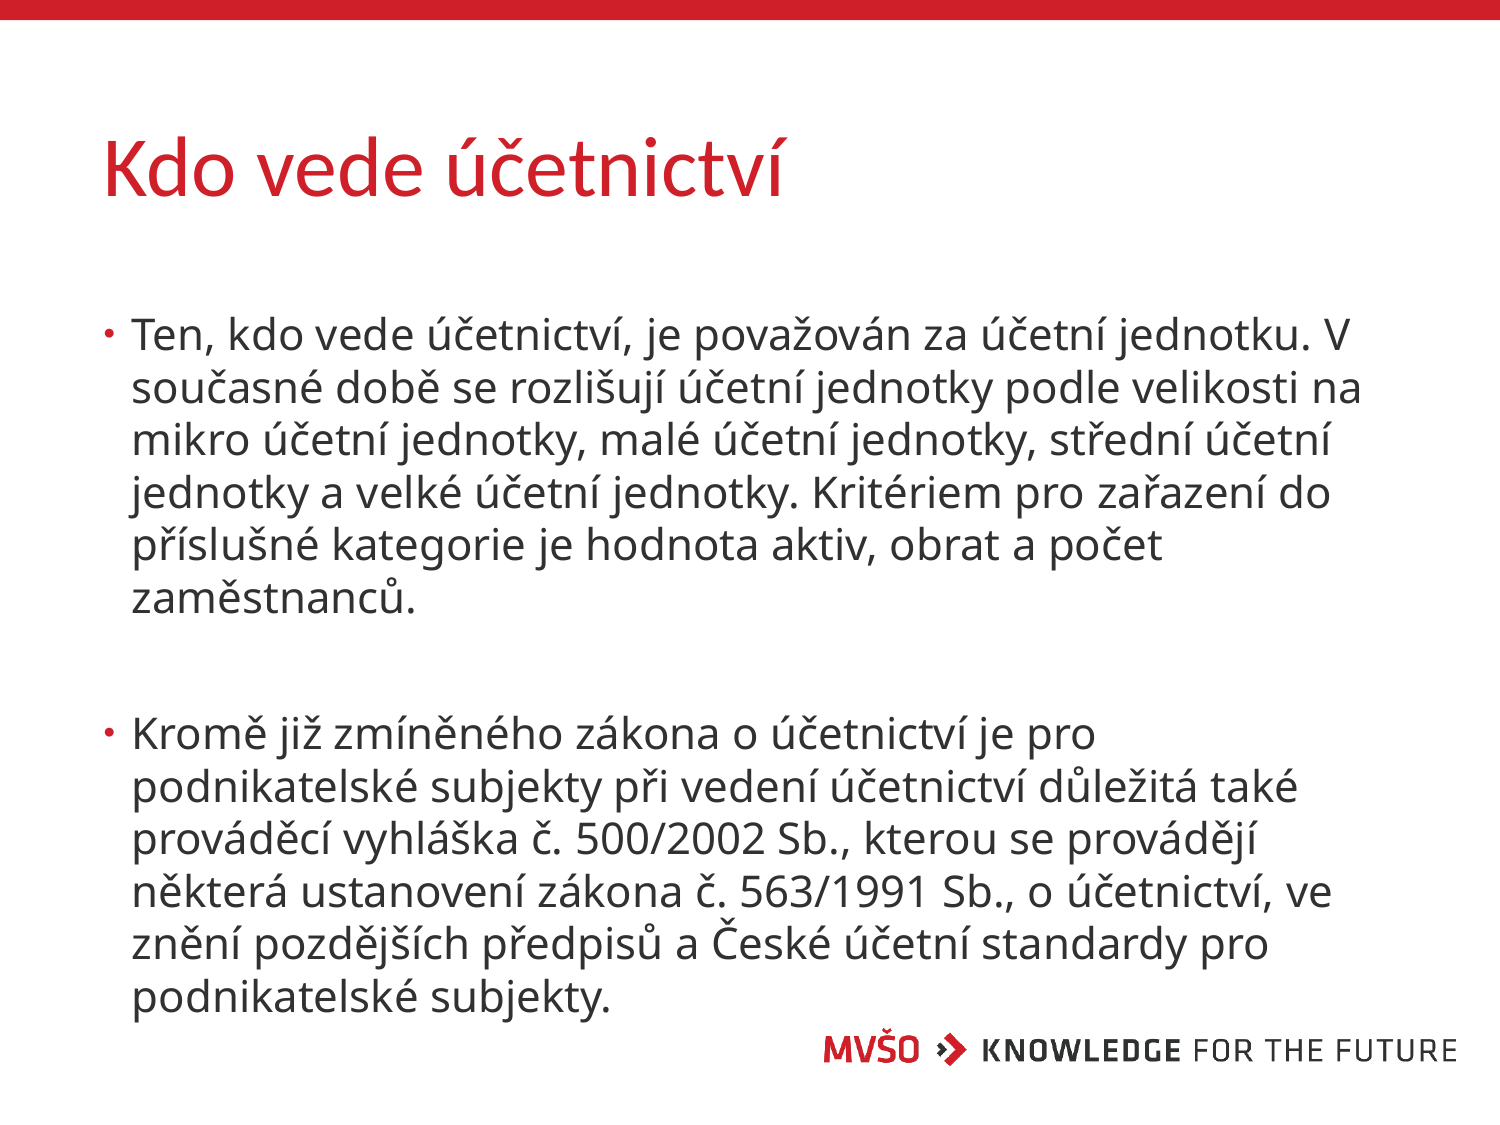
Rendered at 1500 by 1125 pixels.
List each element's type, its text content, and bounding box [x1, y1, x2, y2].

picture [824, 1028, 1456, 1066]
title Kdo vede účetnictví [88, 59, 1412, 278]
list Ten, kdo vede účetnictví, je považován za účetní jednotku. V současné době se rozlišují účetní jednotky podle velikosti na mikro účetní jednotky, malé účetní jednotky, střední účetní jednotky a velké účetní jednotky. Kritériem pro zařazení do příslušné kategorie je hodnota aktiv, obrat a počet zaměstnanců. Kromě již zmíněného zákona o účetnictví je pro podnikatelské subjekty při vedení účetnictví důležitá také prováděcí vyhláška č. 500/2002 Sb., kterou se provádějí některá ustanovení zákona č. 563/1991 Sb., o účetnictví, ve znění pozdějších předpisů a České účetní standardy pro podnikatelské subjekty. [88, 299, 1412, 969]
